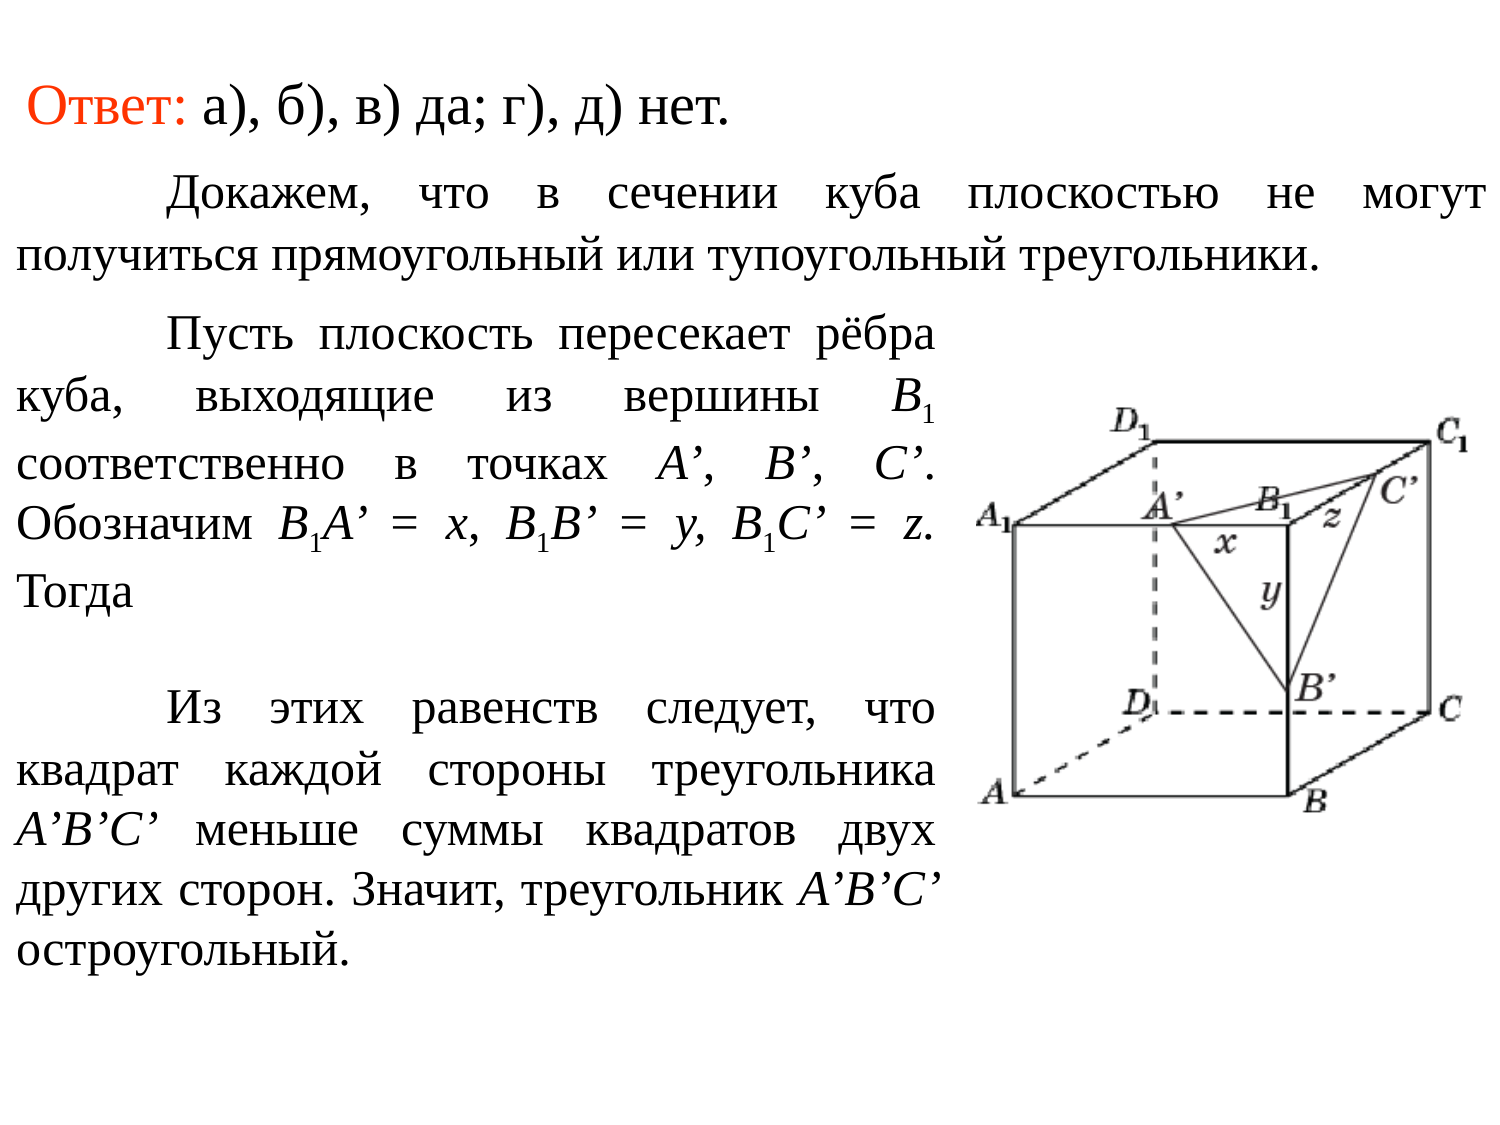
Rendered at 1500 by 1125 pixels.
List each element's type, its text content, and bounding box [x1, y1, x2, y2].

text_box Из этих равенств следует, что квадрат каждой стороны треугольника A’B’C’ меньше суммы квадратов двух других сторон. Значит, треугольник A’B’C’ остроугольный. [1, 658, 951, 983]
text_box Ответ: а), б), в) да; г), д) нет. [11, 58, 821, 144]
picture [976, 401, 1473, 823]
text_box Докажем, что в сечении куба плоскостью не могут получиться прямоугольный или тупоугольный треугольники. [1, 142, 1500, 288]
